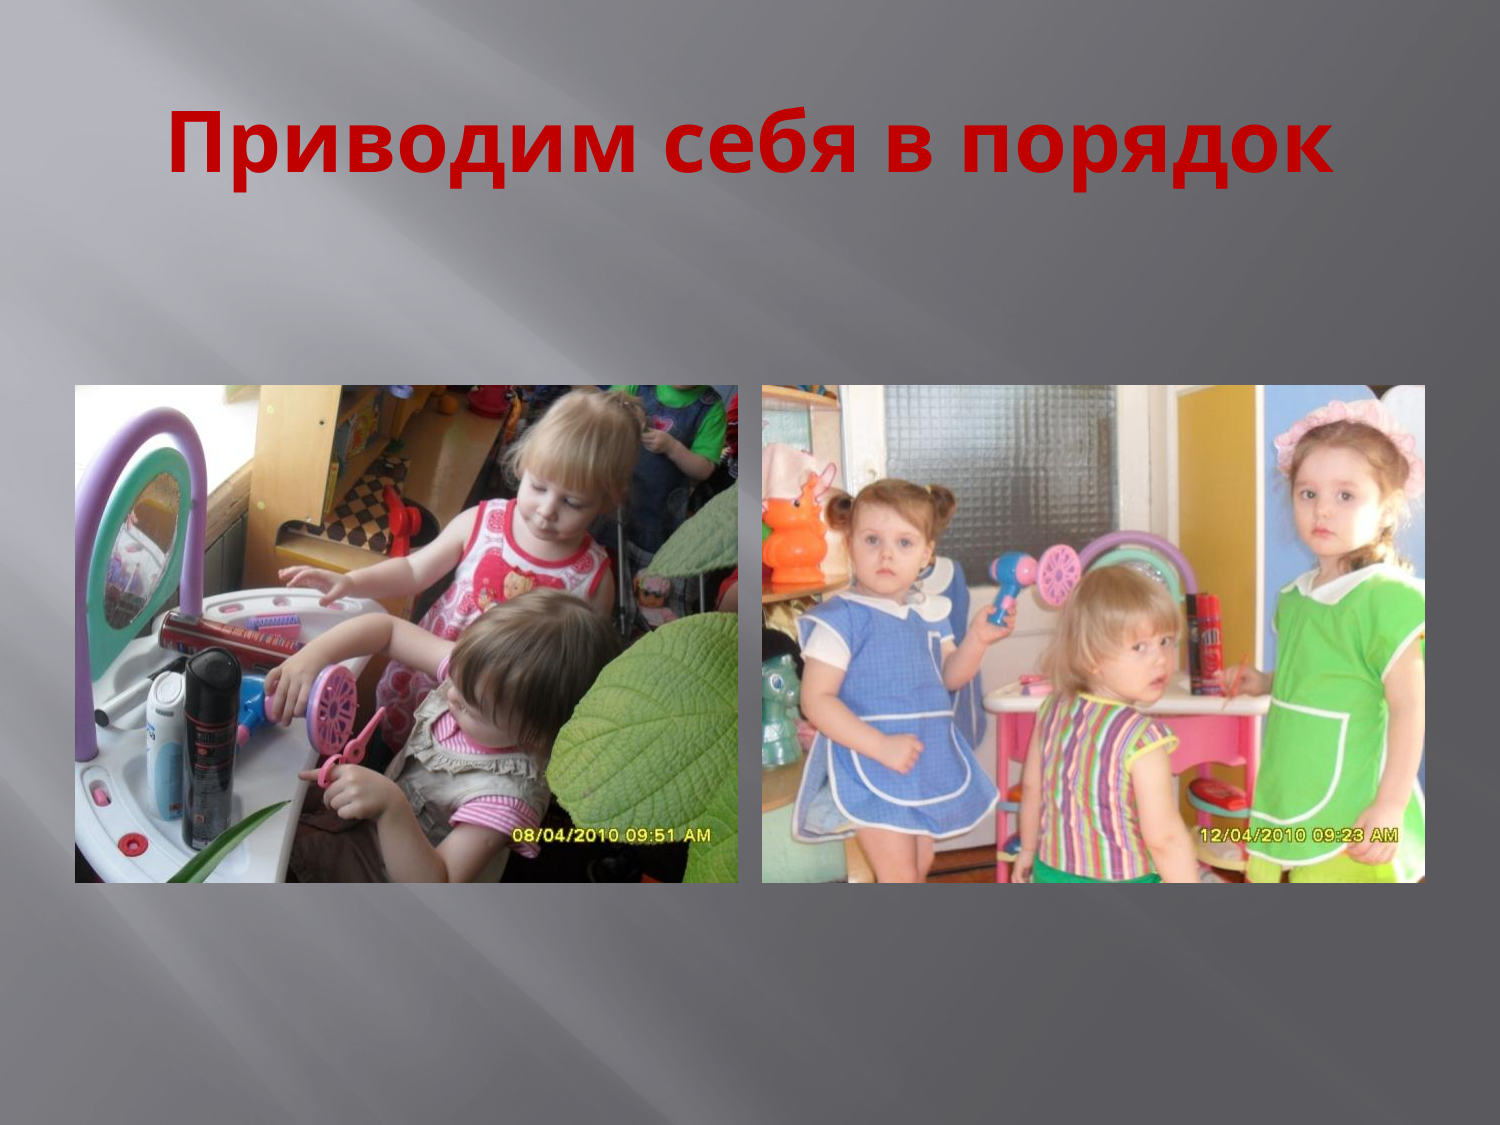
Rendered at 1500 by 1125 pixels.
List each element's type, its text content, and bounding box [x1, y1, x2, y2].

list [74, 384, 738, 883]
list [762, 384, 1426, 883]
title Приводим себя в порядок [75, 45, 1425, 233]
